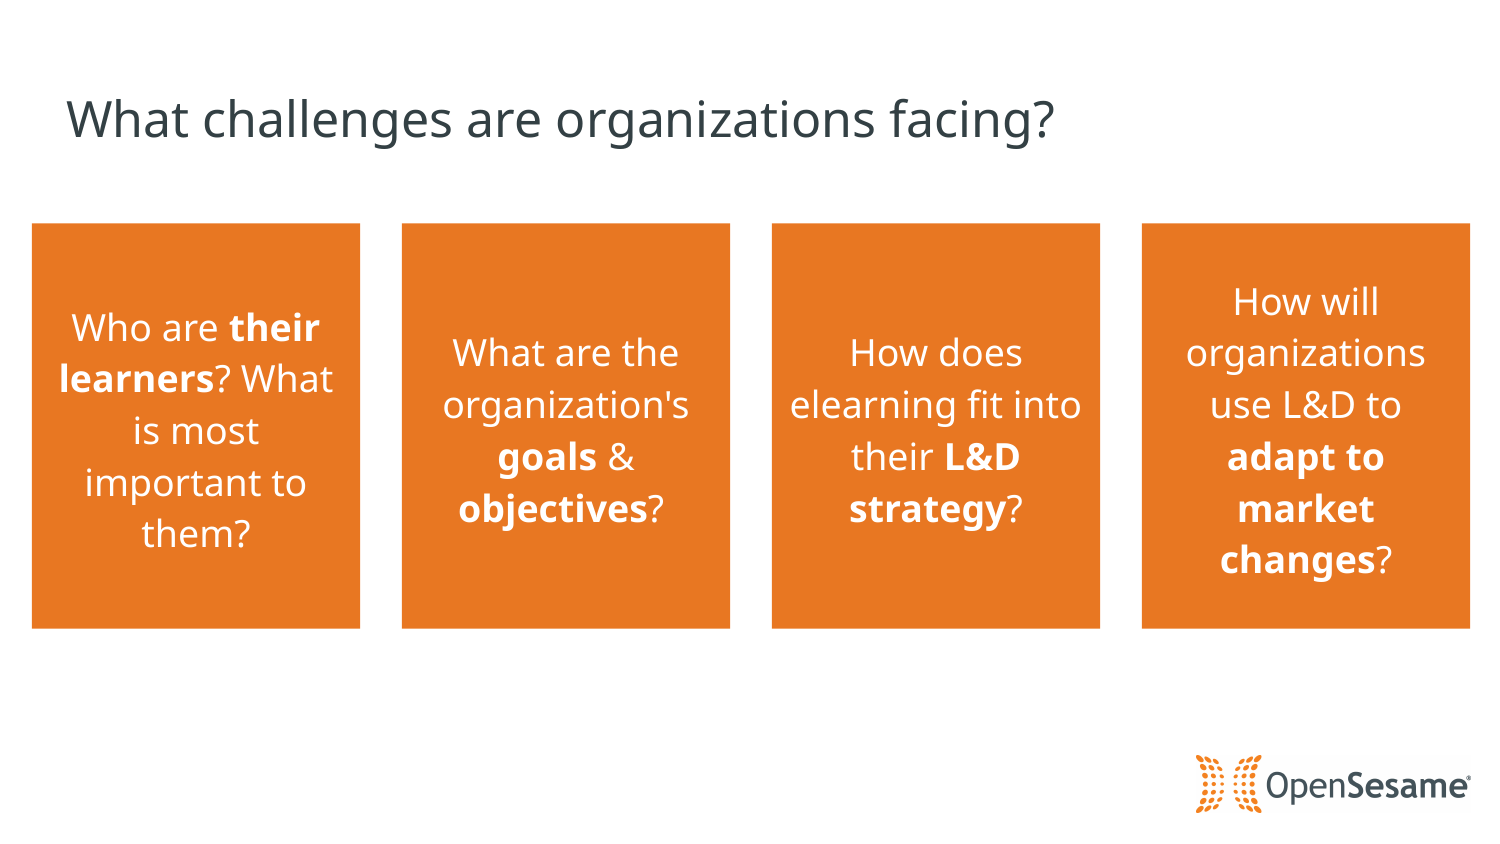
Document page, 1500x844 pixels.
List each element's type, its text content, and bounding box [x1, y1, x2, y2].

text_box How will organizations use L&D to adapt to market changes? [1141, 223, 1471, 629]
text_box What are the organization's goals & objectives? [401, 223, 731, 629]
text_box Who are their learners? What is most important to them? [31, 223, 361, 629]
title What challenges are organizations facing? [51, 72, 1449, 167]
picture [1196, 755, 1471, 813]
text_box How does elearning fit into their L&D strategy? [771, 223, 1101, 629]
